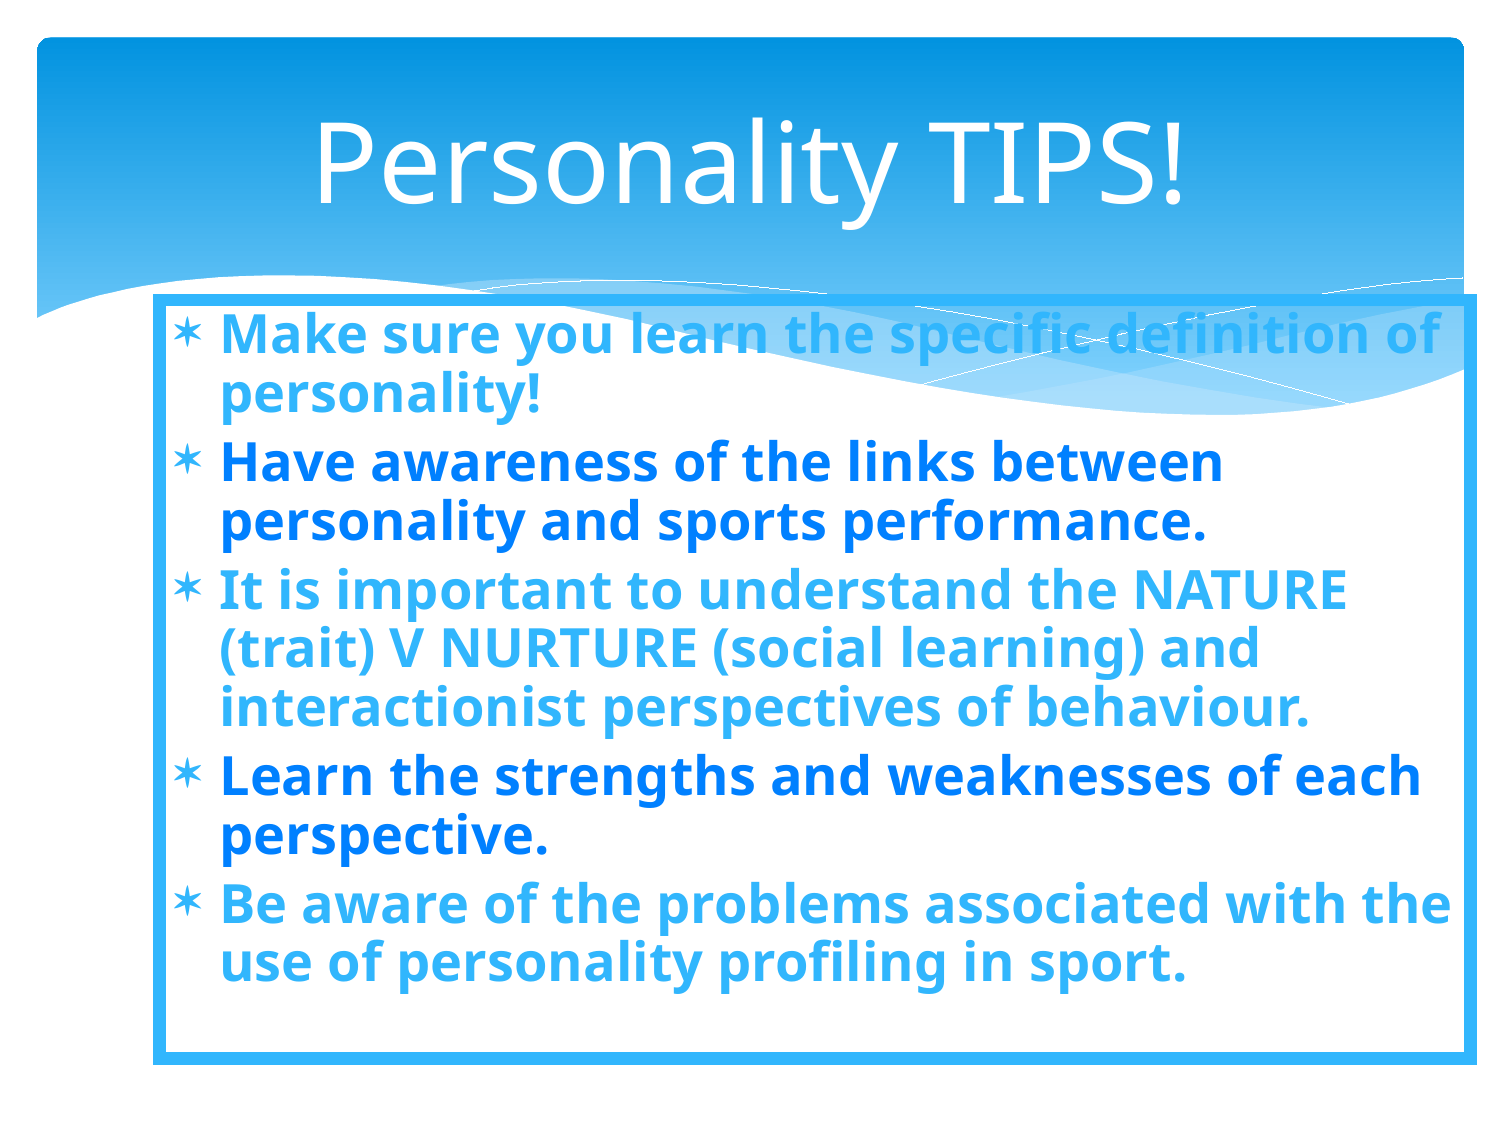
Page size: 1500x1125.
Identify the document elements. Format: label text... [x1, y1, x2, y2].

list Make sure you learn the specific definition of personality! Have awareness of the links between personality and sports performance. It is important to understand the NATURE (trait) V NURTURE (social learning) and interactionist perspectives of behaviour. Learn the strengths and weaknesses of each perspective. Be aware of the problems associated with the use of personality profiling in sport. [159, 299, 1471, 1059]
title Personality TIPS! [75, 55, 1425, 261]
